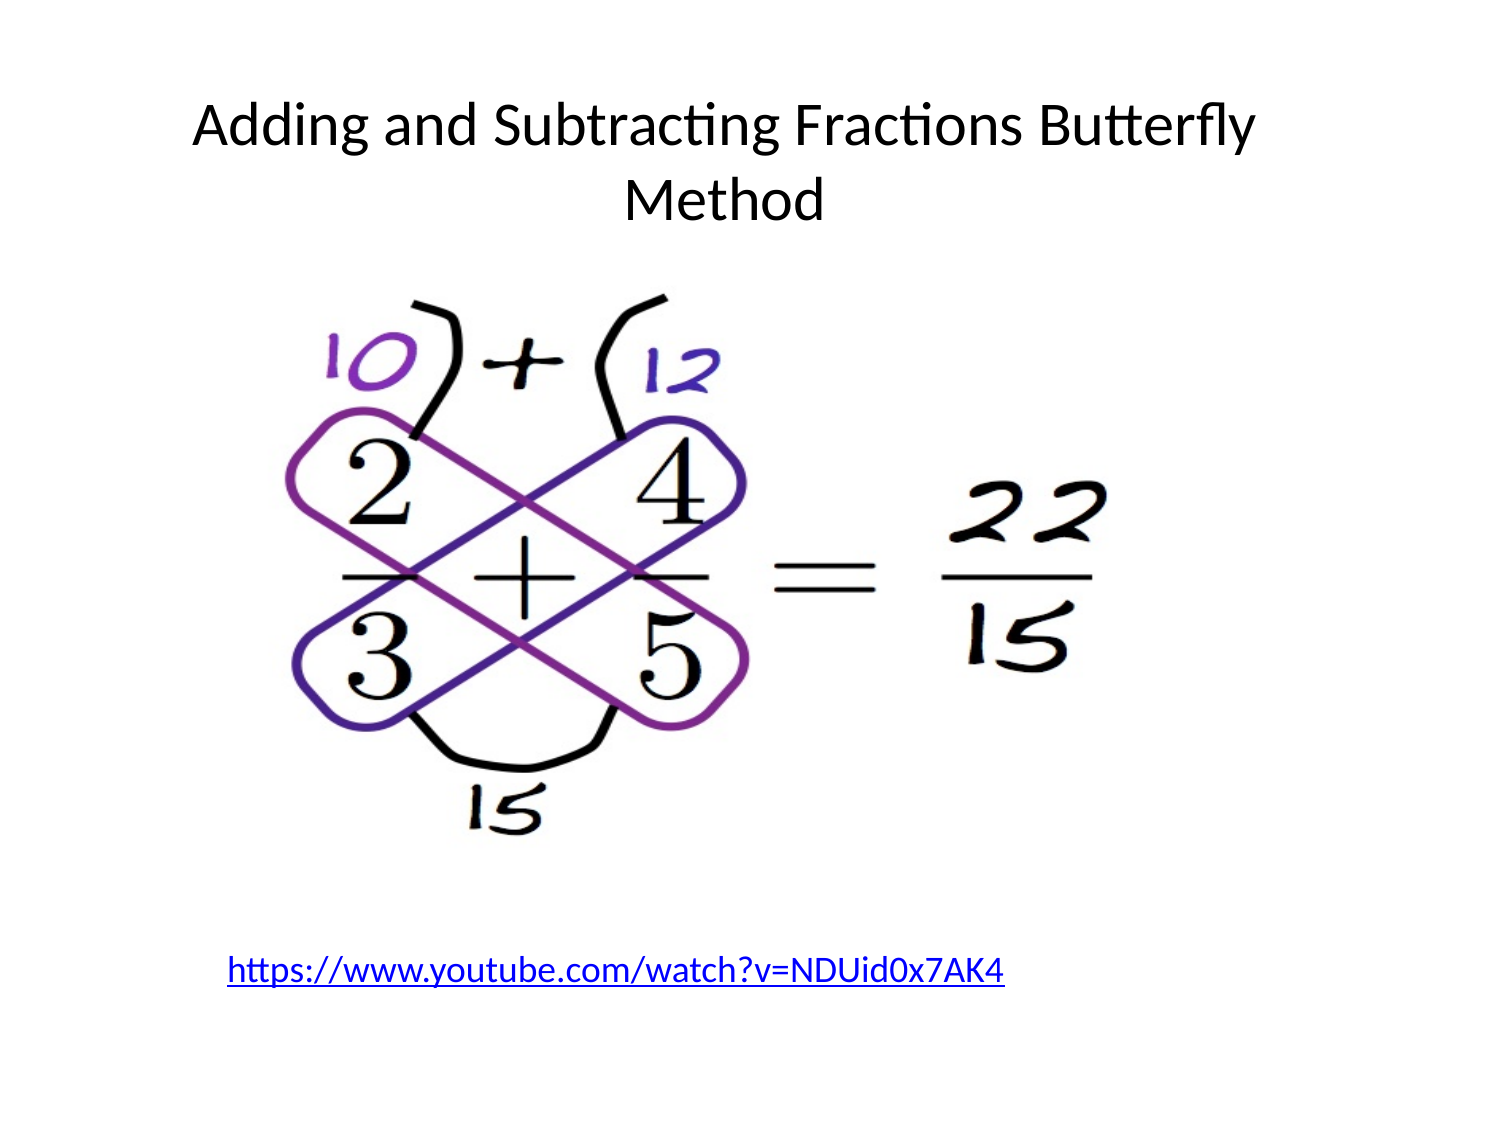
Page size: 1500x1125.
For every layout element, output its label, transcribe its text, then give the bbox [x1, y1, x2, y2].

text_box https://www.youtube.com/watch?v=NDUid0x7AK4 [212, 937, 1250, 1043]
title Adding and Subtracting Fractions Butterfly Method [87, 75, 1363, 317]
picture [243, 212, 1210, 934]
